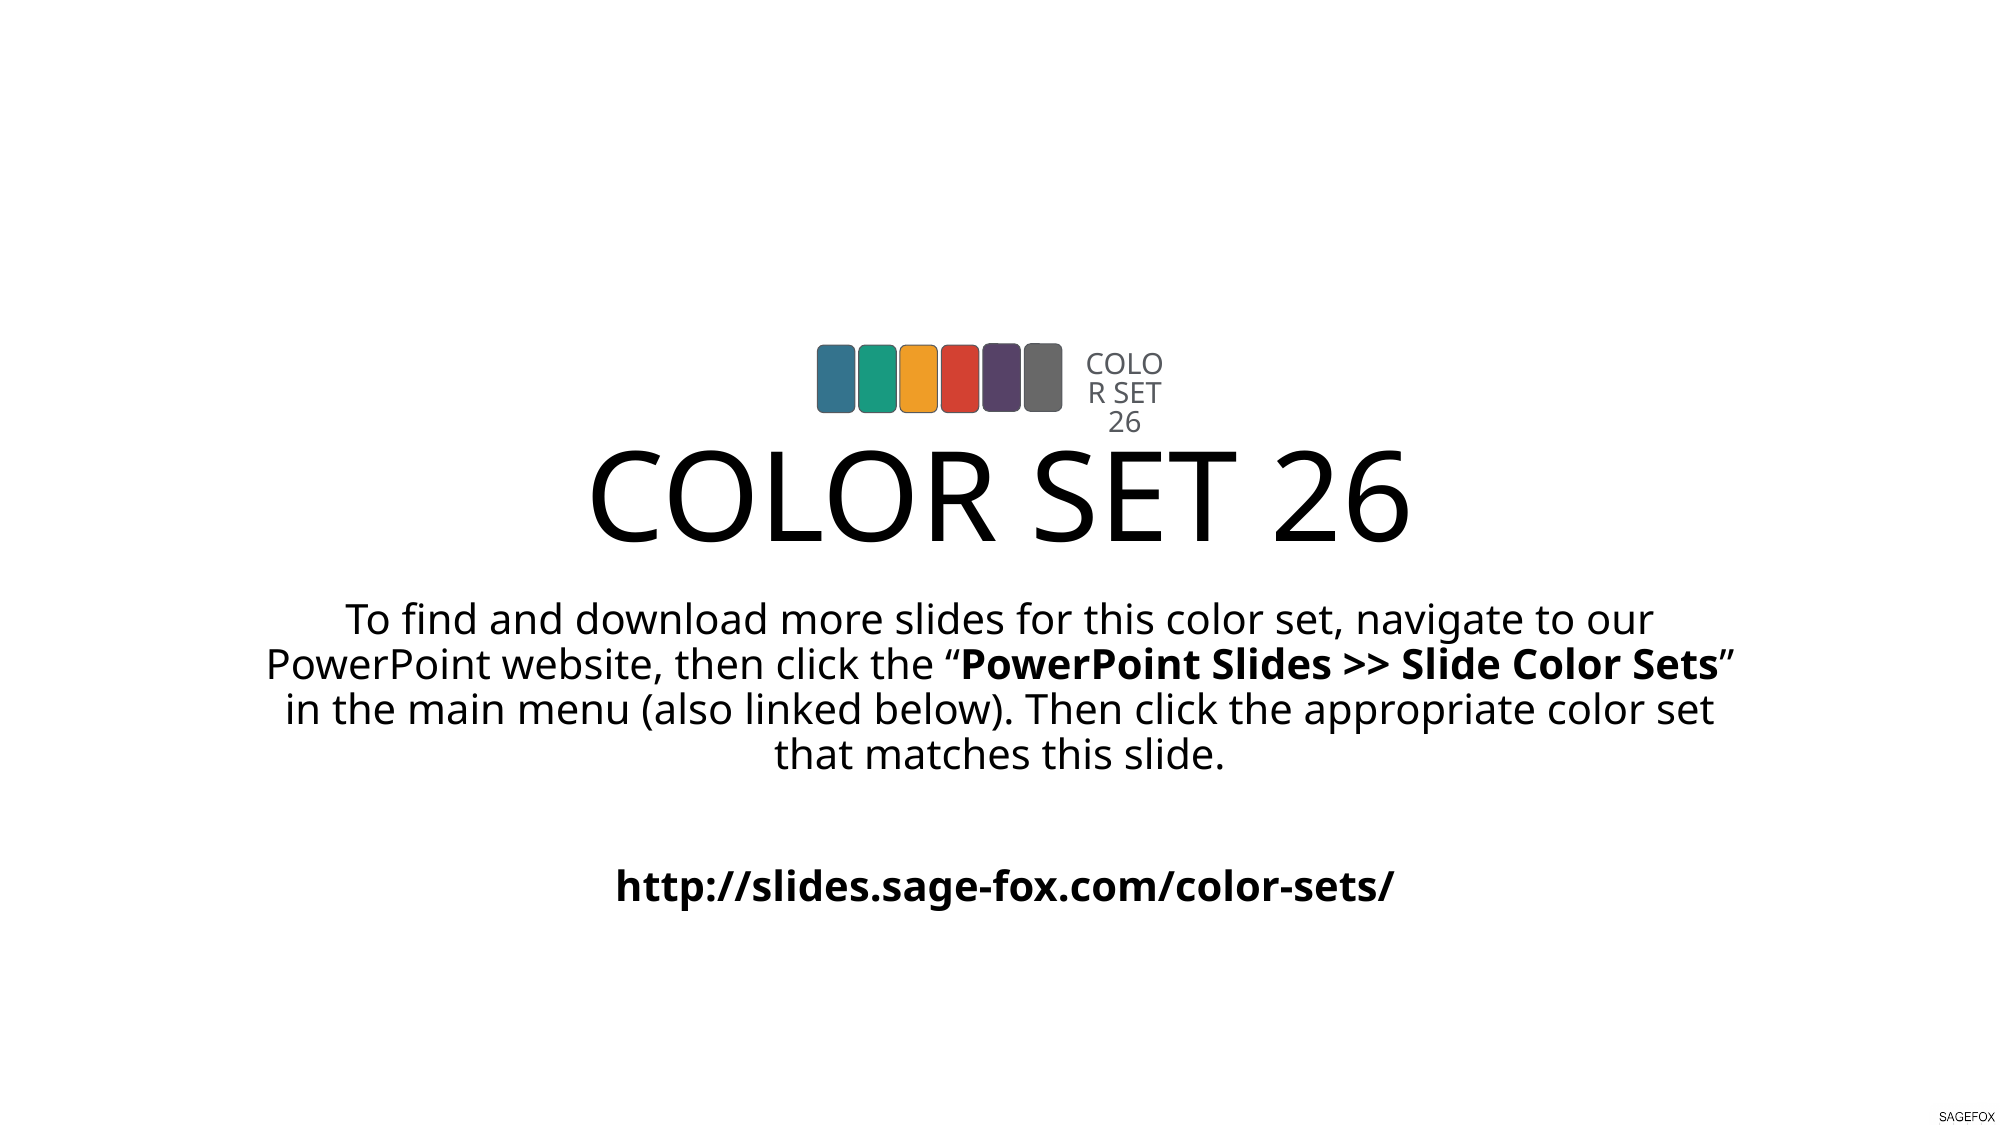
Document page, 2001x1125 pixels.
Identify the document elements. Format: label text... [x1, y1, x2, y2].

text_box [804, 341, 1195, 419]
subtitle To find and download more slides for this color set, navigate to our PowerPoint website, then click the “PowerPoint Slides >> Slide Color Sets” in the main menu (also linked below). Then click the appropriate color set that matches this slide. http://slides.sage-fox.com/color-sets/ [249, 590, 1750, 863]
picture [1936, 1111, 1997, 1125]
title COLOR SET 26 [249, 184, 1750, 576]
